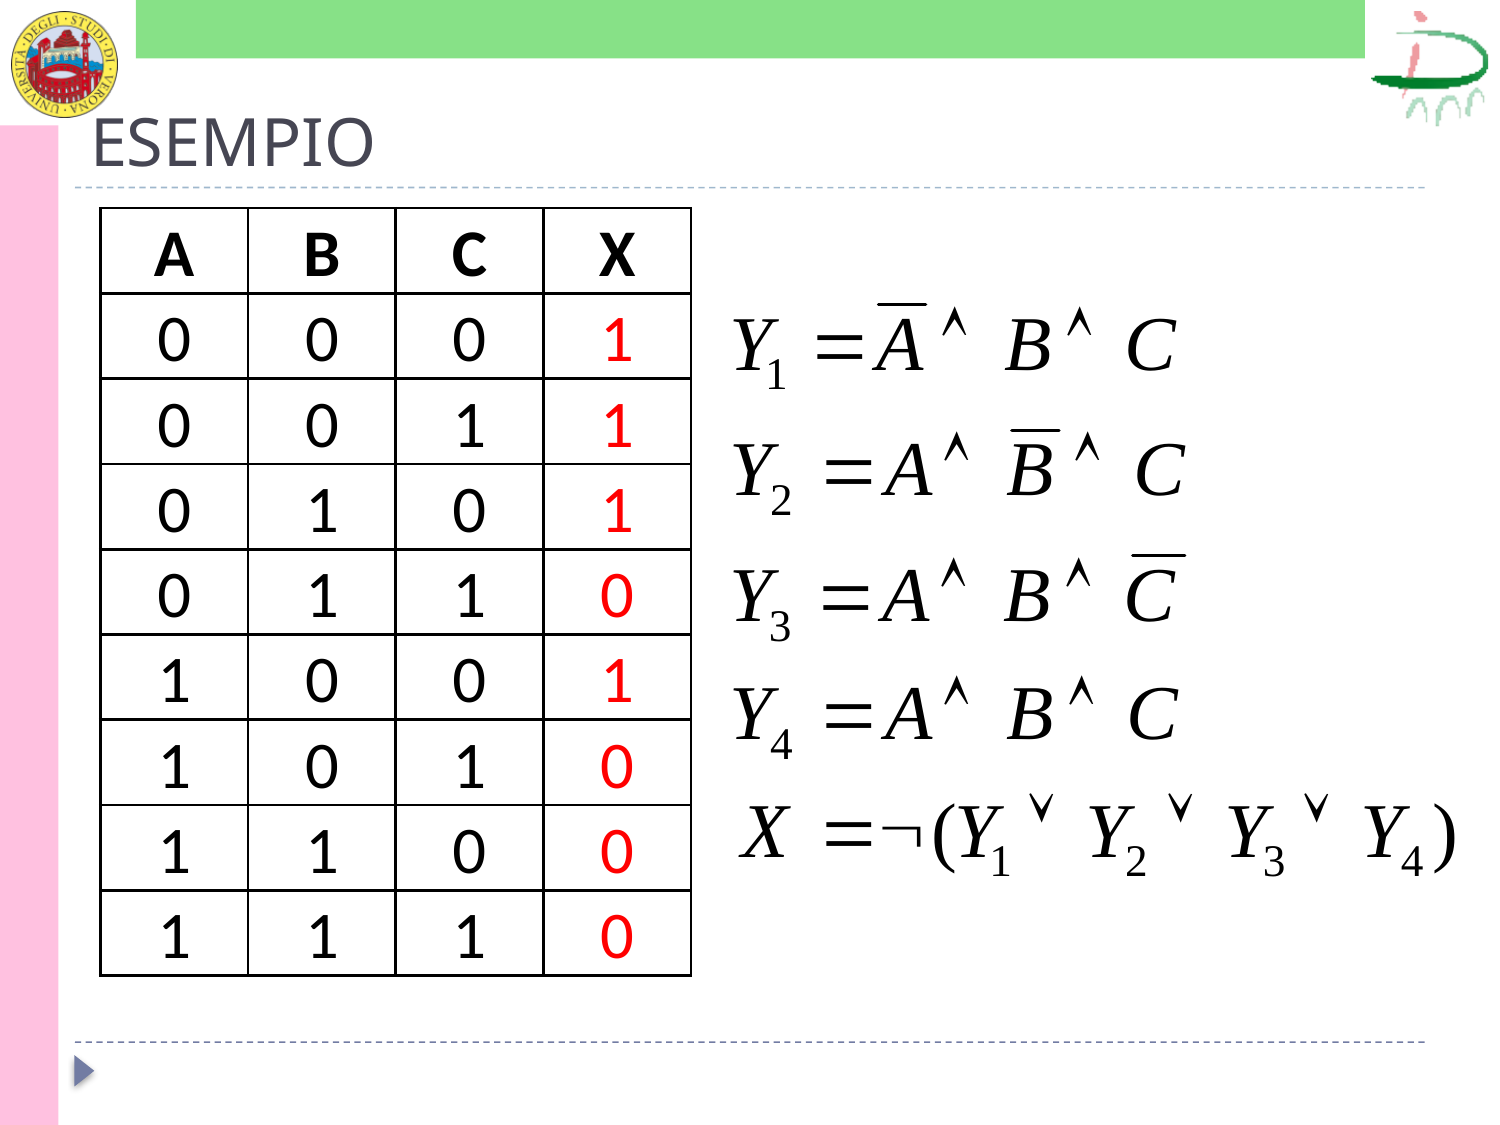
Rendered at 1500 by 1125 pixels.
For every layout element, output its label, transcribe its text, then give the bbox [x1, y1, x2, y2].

table_cell 1 [102, 636, 247, 718]
table_cell 1 [397, 551, 542, 633]
table_cell 0 [545, 721, 690, 804]
table_cell 1 [102, 721, 247, 804]
table_cell 1 [545, 636, 690, 718]
table_cell 0 [397, 295, 542, 377]
table_header B [249, 209, 394, 292]
table_cell 0 [102, 551, 247, 633]
table_cell 1 [397, 892, 542, 974]
title ESEMPIO [74, 81, 1426, 188]
table_cell 1 [102, 892, 247, 974]
picture [1371, 11, 1489, 129]
table_cell 0 [249, 380, 394, 463]
table_cell 1 [397, 721, 542, 804]
table_cell 0 [249, 721, 394, 804]
table_cell 0 [545, 551, 690, 633]
table_cell 0 [545, 892, 690, 974]
table_cell 1 [102, 806, 247, 889]
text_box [722, 285, 1474, 894]
table_cell 1 [545, 295, 690, 377]
table_header X [545, 209, 690, 292]
table_cell 1 [249, 892, 394, 974]
table_cell 1 [545, 380, 690, 463]
table_cell 0 [249, 636, 394, 718]
table_header A [102, 209, 247, 292]
picture [11, 11, 118, 118]
table_cell 0 [397, 806, 542, 889]
table_cell 1 [249, 806, 394, 889]
table_cell 1 [545, 465, 690, 548]
table_cell 0 [102, 465, 247, 548]
table_cell 0 [102, 295, 247, 377]
table_header C [397, 209, 542, 292]
table_cell 1 [249, 465, 394, 548]
table_cell 0 [545, 806, 690, 889]
table_cell 0 [102, 380, 247, 463]
table_cell 1 [249, 551, 394, 633]
table_cell 0 [249, 295, 394, 377]
table_cell 1 [397, 380, 542, 463]
table_cell 0 [397, 636, 542, 718]
table_cell 0 [397, 465, 542, 548]
